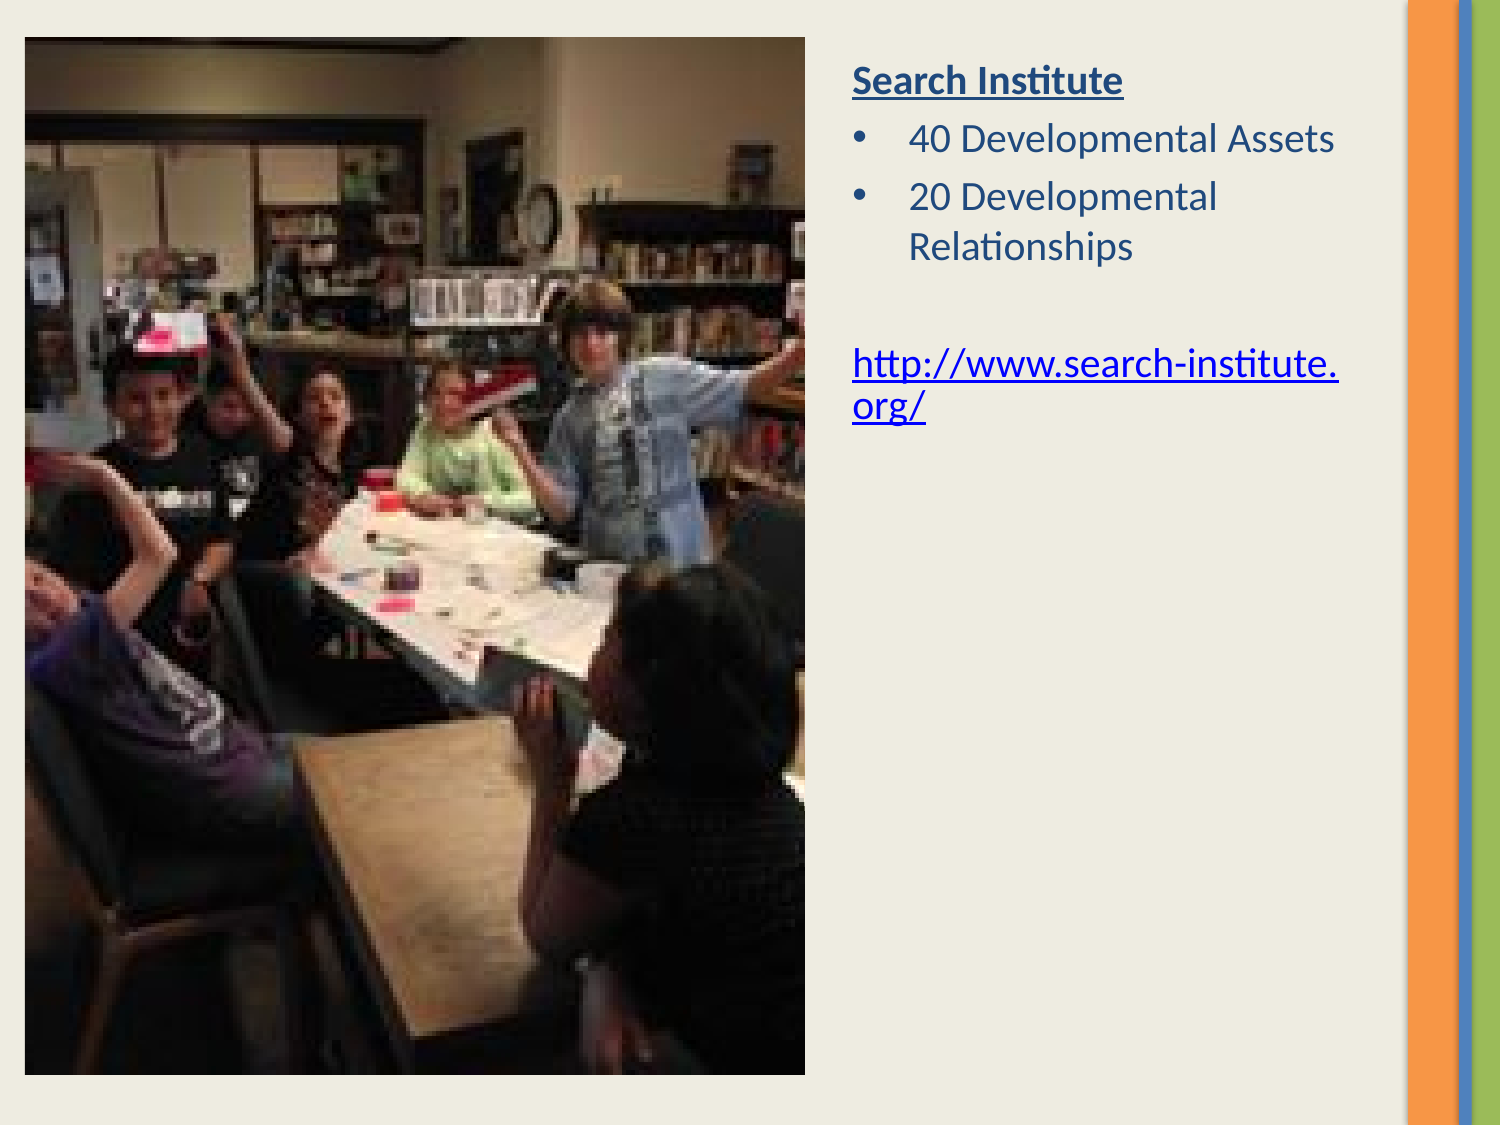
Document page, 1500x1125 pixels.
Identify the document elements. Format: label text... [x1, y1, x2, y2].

picture [24, 37, 806, 1076]
list Search Institute 40 Developmental Assets 20 Developmental Relationships http://www.search-institute.org/ [837, 37, 1363, 663]
